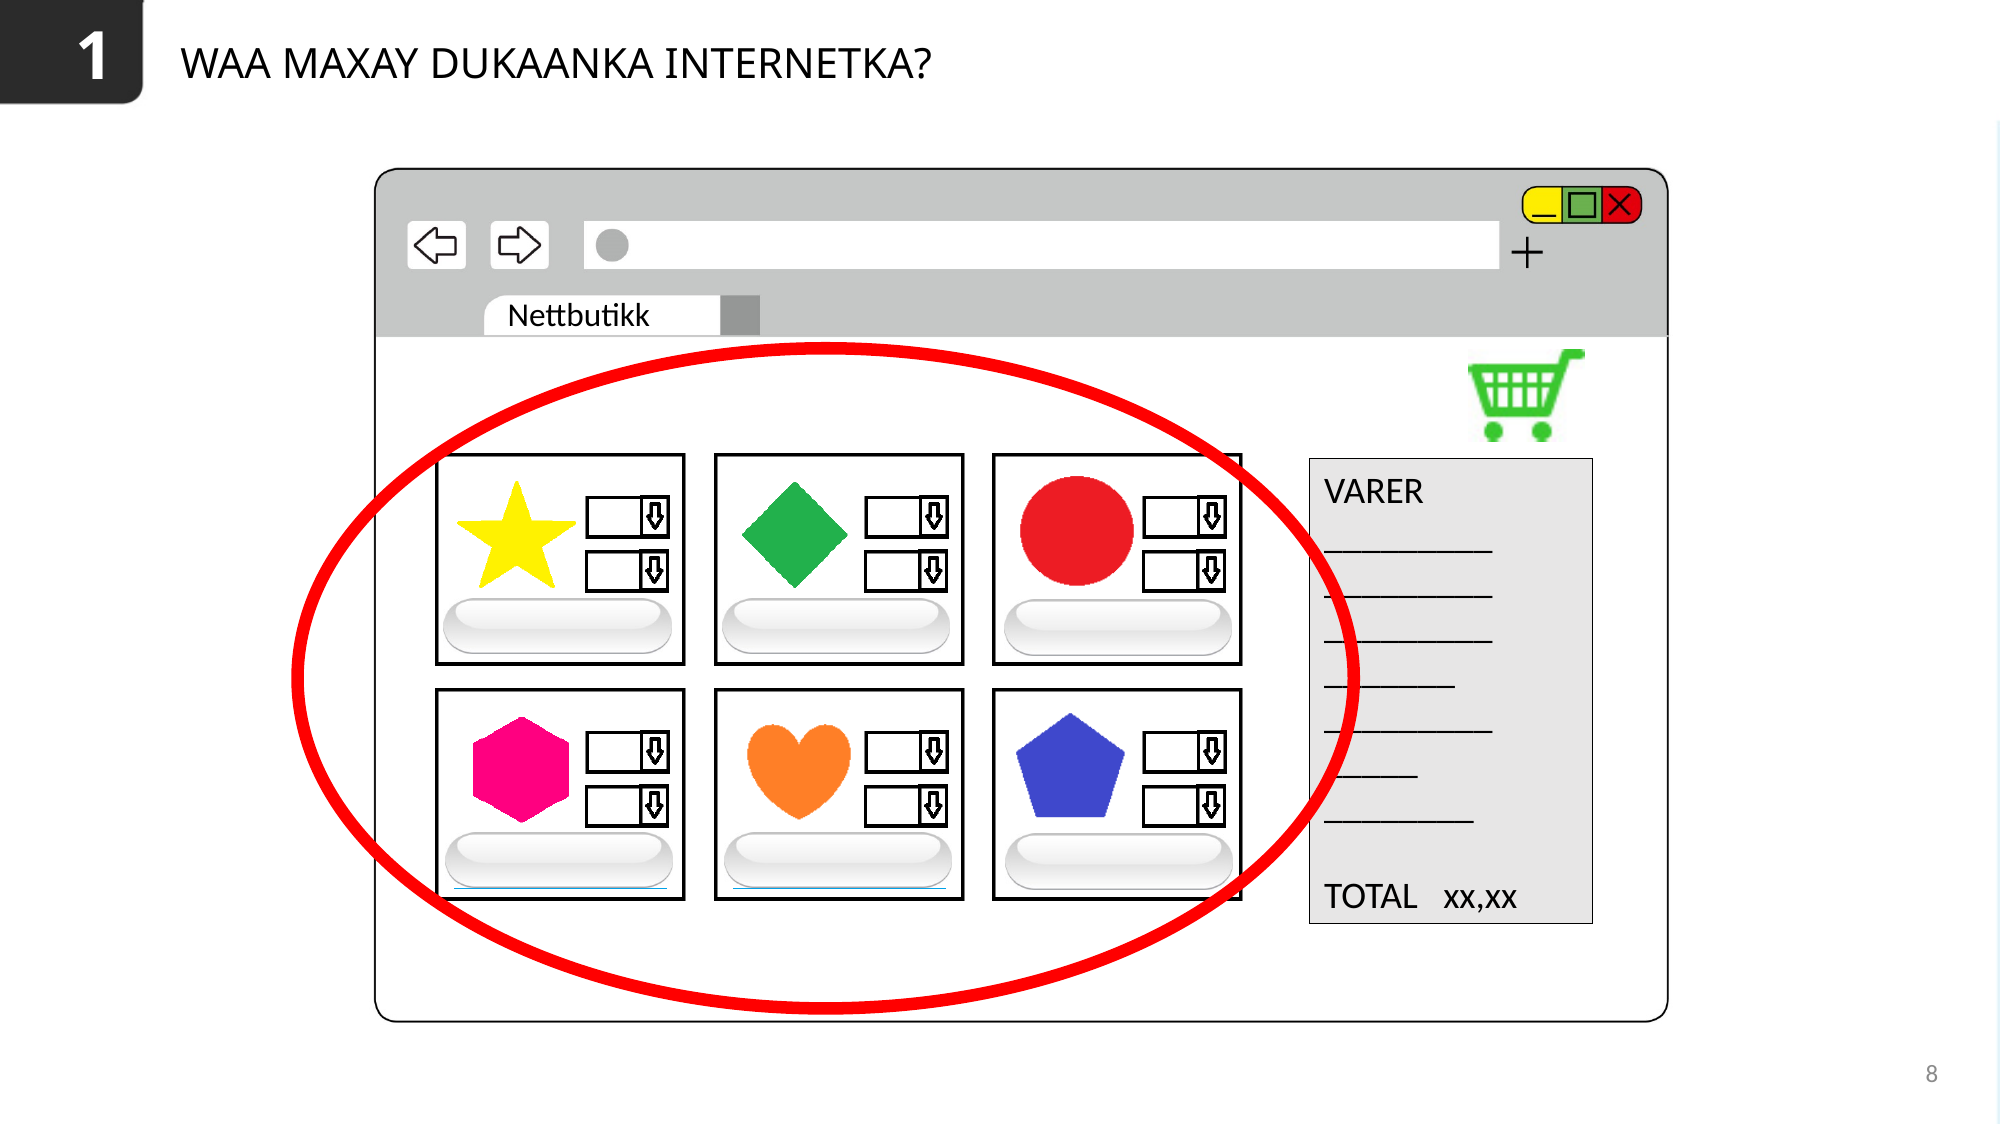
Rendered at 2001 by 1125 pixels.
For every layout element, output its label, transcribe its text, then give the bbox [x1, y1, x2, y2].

text_box [60, 20, 188, 95]
title WAA MAXAY DUKAANKA INTERNETKA? [165, 34, 1864, 95]
slide_number 8 [1733, 1042, 1954, 1103]
picture [0, 0, 2000, 1124]
text_box [296, 510, 369, 846]
